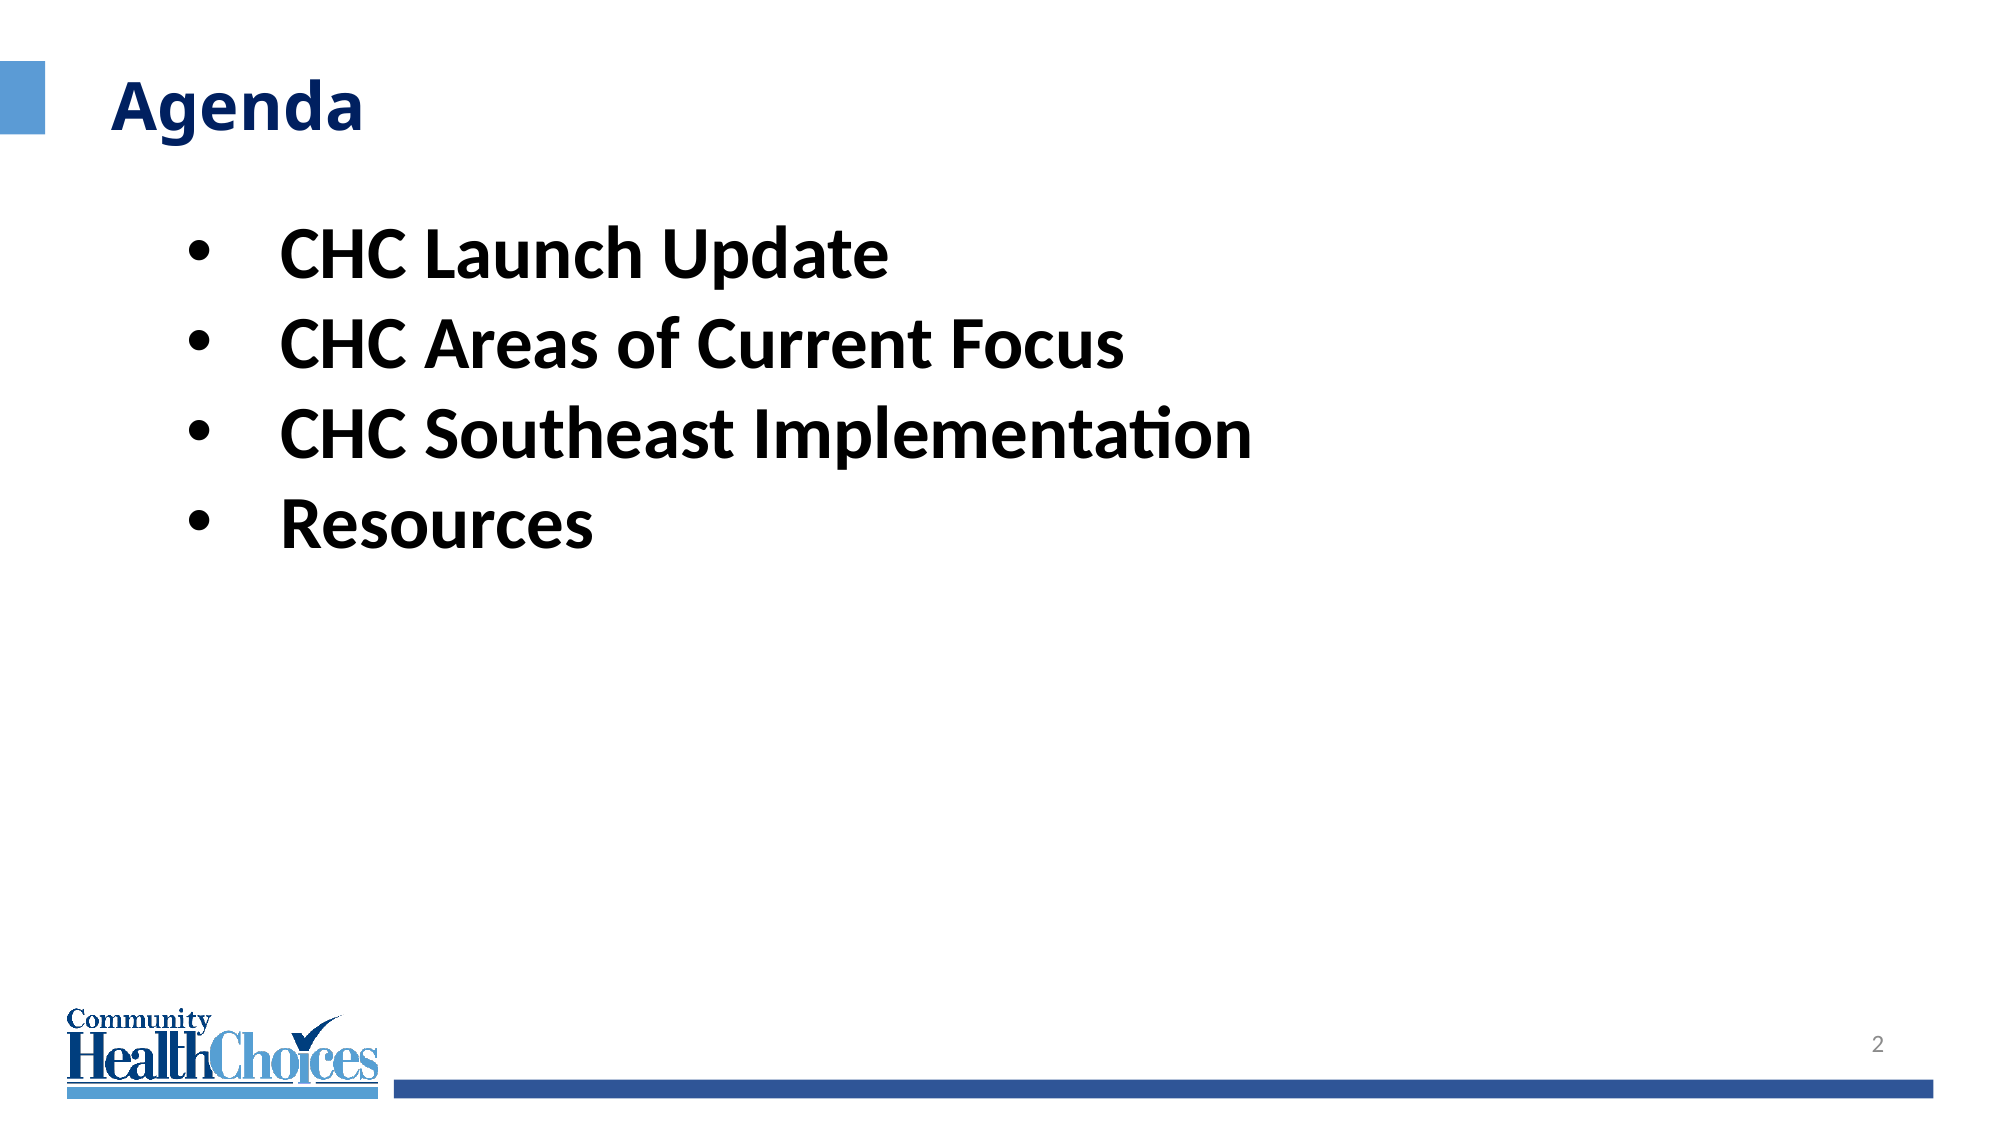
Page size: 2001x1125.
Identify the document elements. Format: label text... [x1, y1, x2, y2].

text_box [393, 1079, 1934, 1099]
picture [67, 1008, 378, 1099]
list Agenda [96, 61, 1934, 154]
text_box [0, 60, 46, 135]
text_box CHC Launch Update CHC Areas of Current Focus CHC Southeast Implementation Resources [96, 196, 1888, 662]
slide_number 2 [1412, 1012, 1900, 1073]
